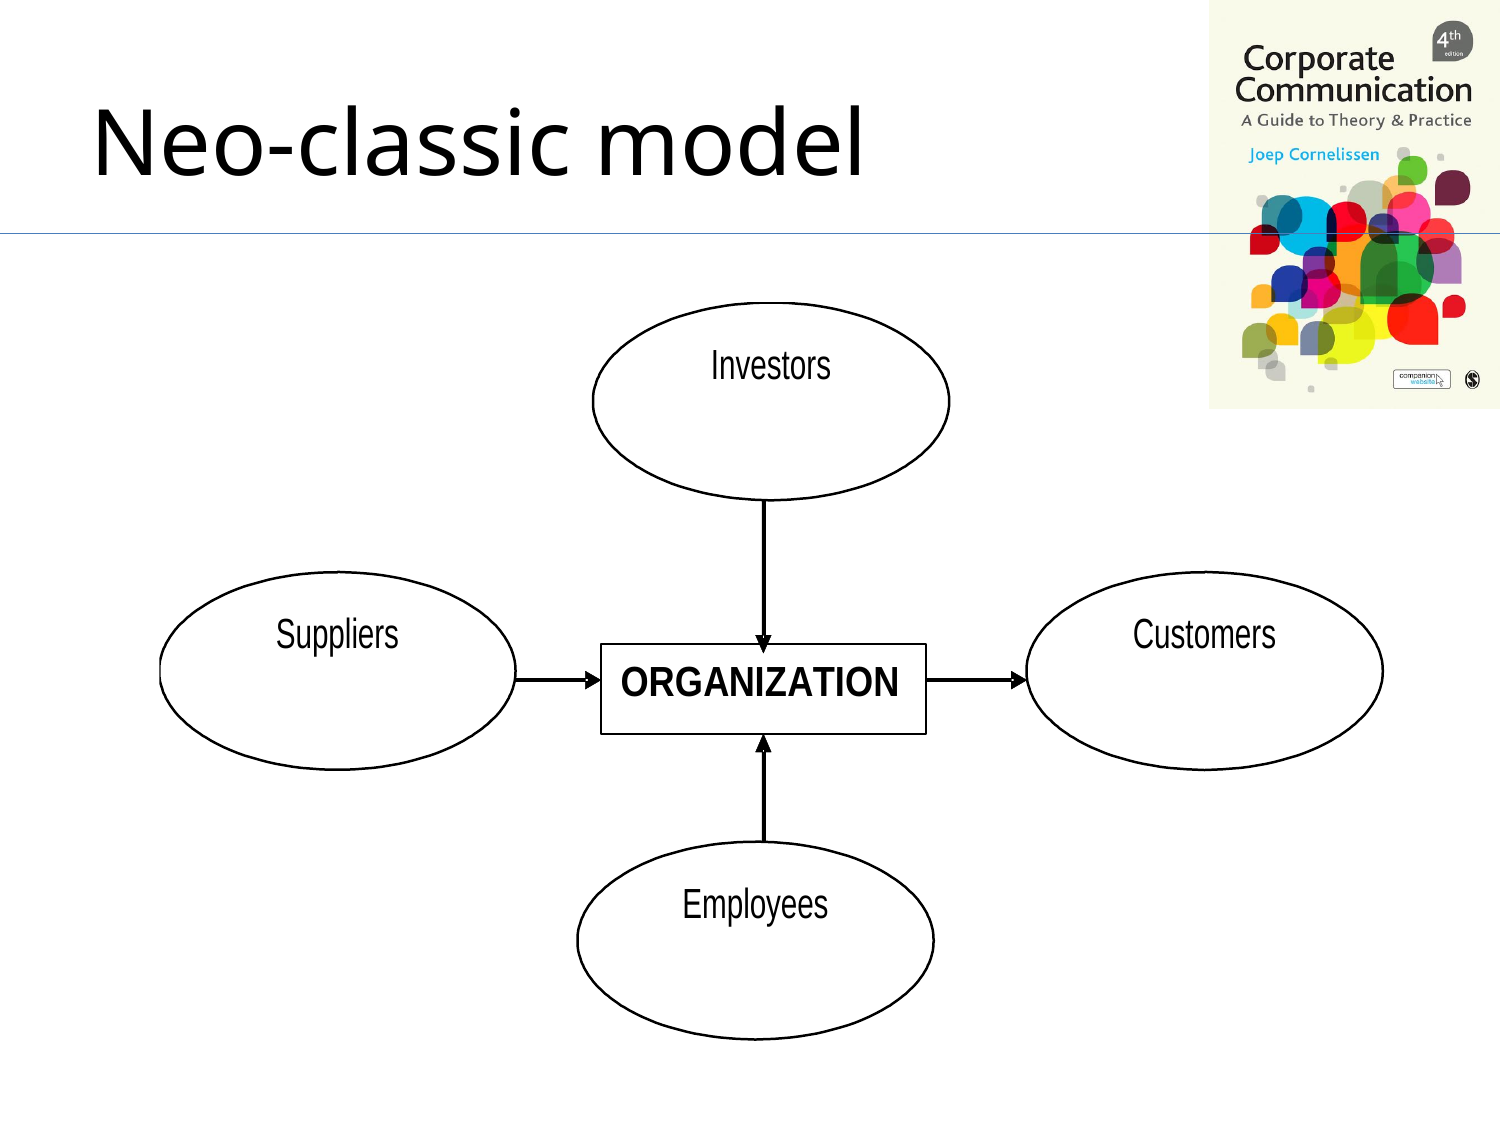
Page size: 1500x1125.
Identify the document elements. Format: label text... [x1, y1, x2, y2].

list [159, 302, 1387, 1043]
picture [1209, 0, 1500, 233]
title Neo-classic model [75, 45, 1425, 233]
picture [1209, 234, 1500, 409]
